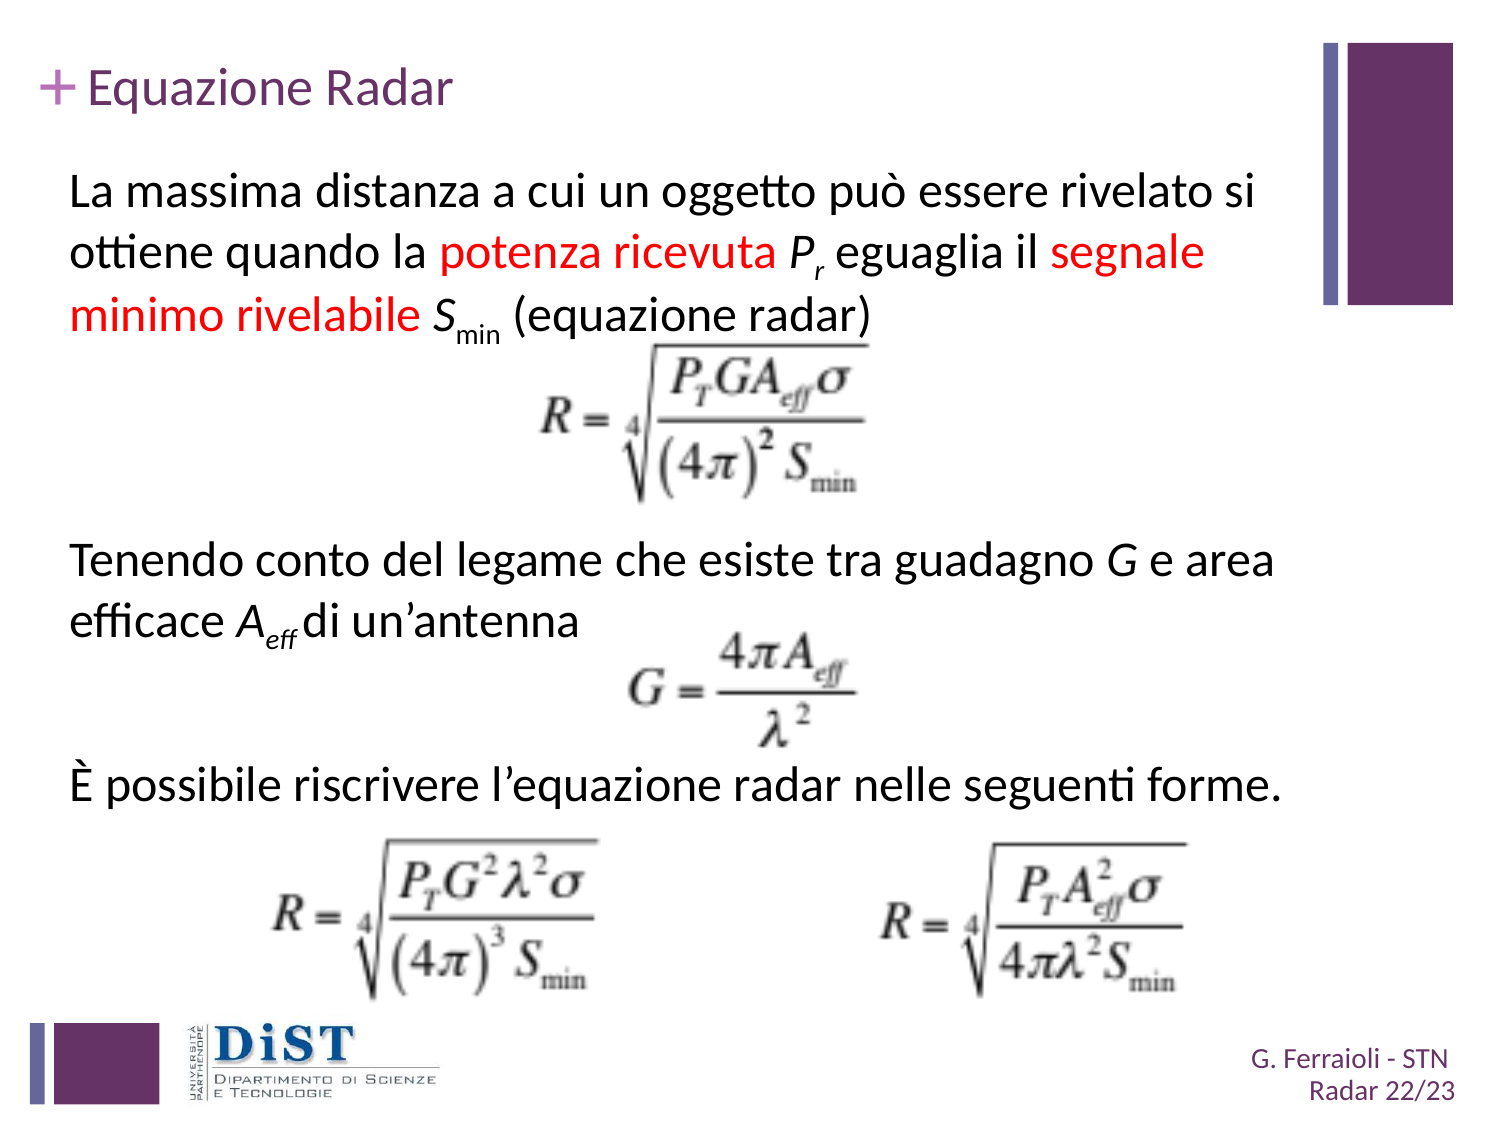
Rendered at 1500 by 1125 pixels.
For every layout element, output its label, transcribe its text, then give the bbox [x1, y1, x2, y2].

title Equazione Radar [72, 49, 1312, 128]
picture [170, 1014, 463, 1112]
text_box La massima distanza a cui un oggetto può essere rivelato si ottiene quando la potenza ricevuta Pr eguaglia il segnale minimo rivelabile Smin (equazione radar) Tenendo conto del legame che esiste tra guadagno G e area efficace Aeff di un’antenna È possibile riscrivere l’equazione radar nelle seguenti forme. [54, 155, 1353, 982]
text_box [873, 834, 1197, 1003]
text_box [265, 830, 602, 1007]
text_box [533, 332, 874, 510]
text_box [622, 617, 863, 752]
